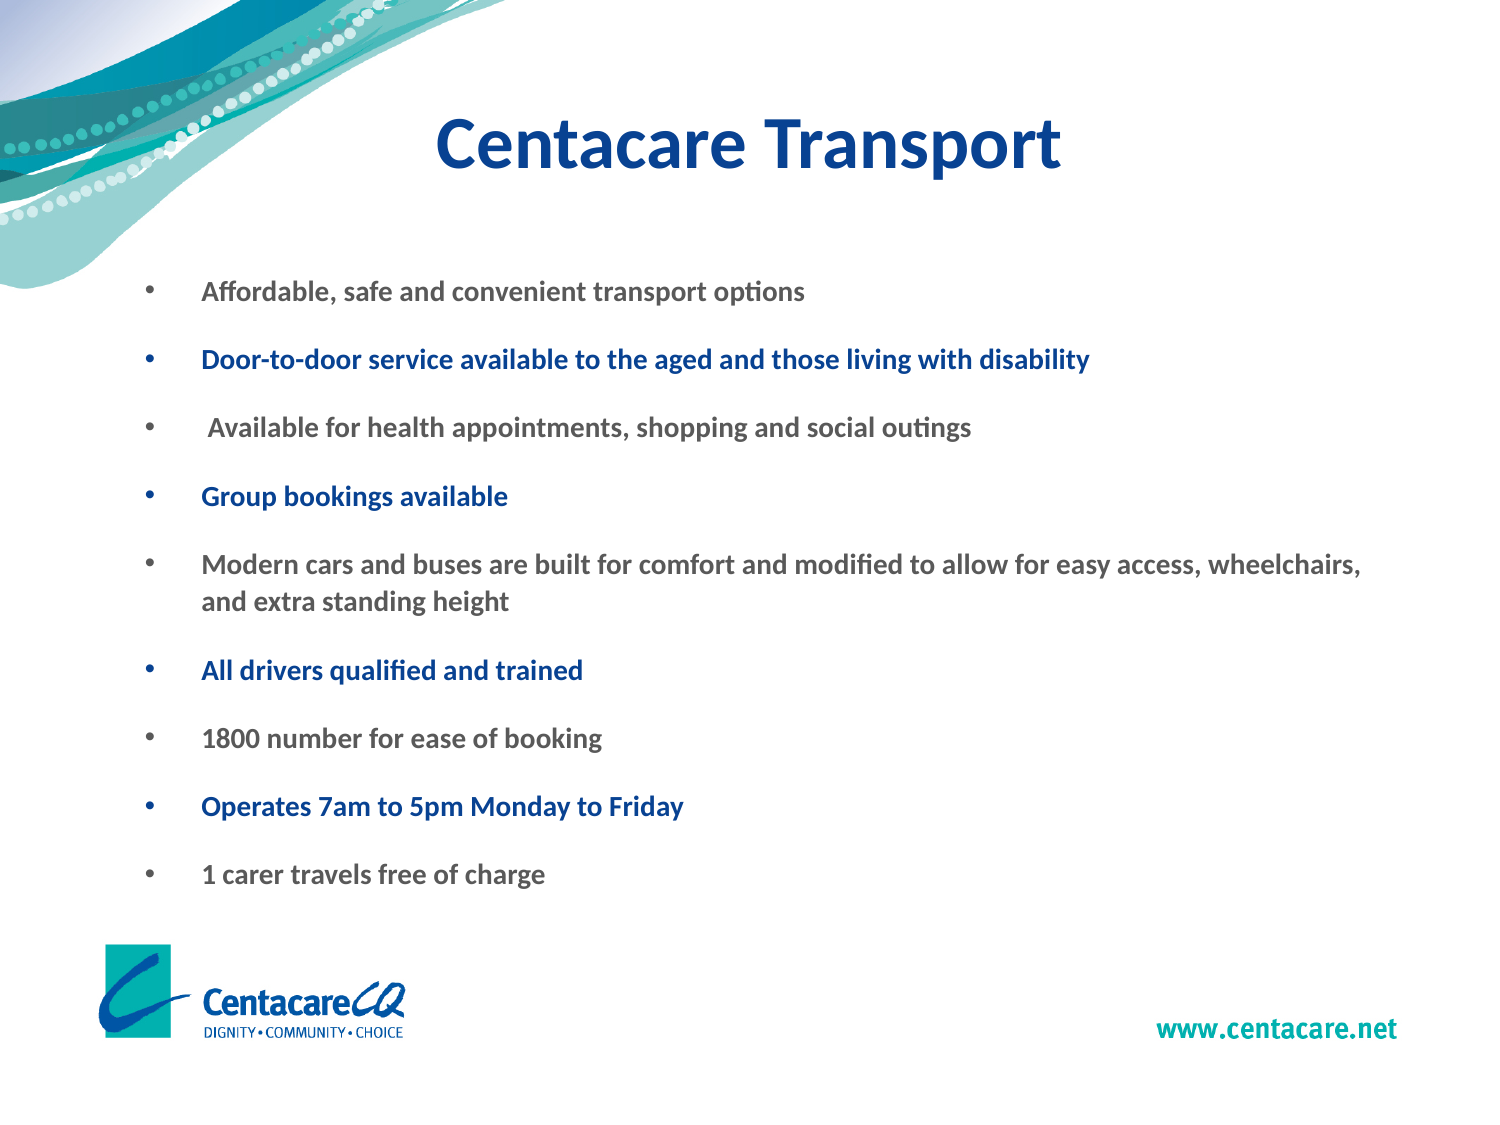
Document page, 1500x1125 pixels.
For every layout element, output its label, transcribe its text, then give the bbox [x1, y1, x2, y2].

title Centacare Transport [75, 45, 1425, 233]
list Affordable, safe and convenient transport options Door-to-door service available to the aged and those living with disability Available for health appointments, shopping and social outings Group bookings available Modern cars and buses are built for comfort and modified to allow for easy access, wheelchairs, and extra standing height All drivers qualified and trained 1800 number for ease of booking Operates 7am to 5pm Monday to Friday 1 carer travels free of charge [129, 262, 1425, 916]
picture [0, 0, 1500, 1125]
